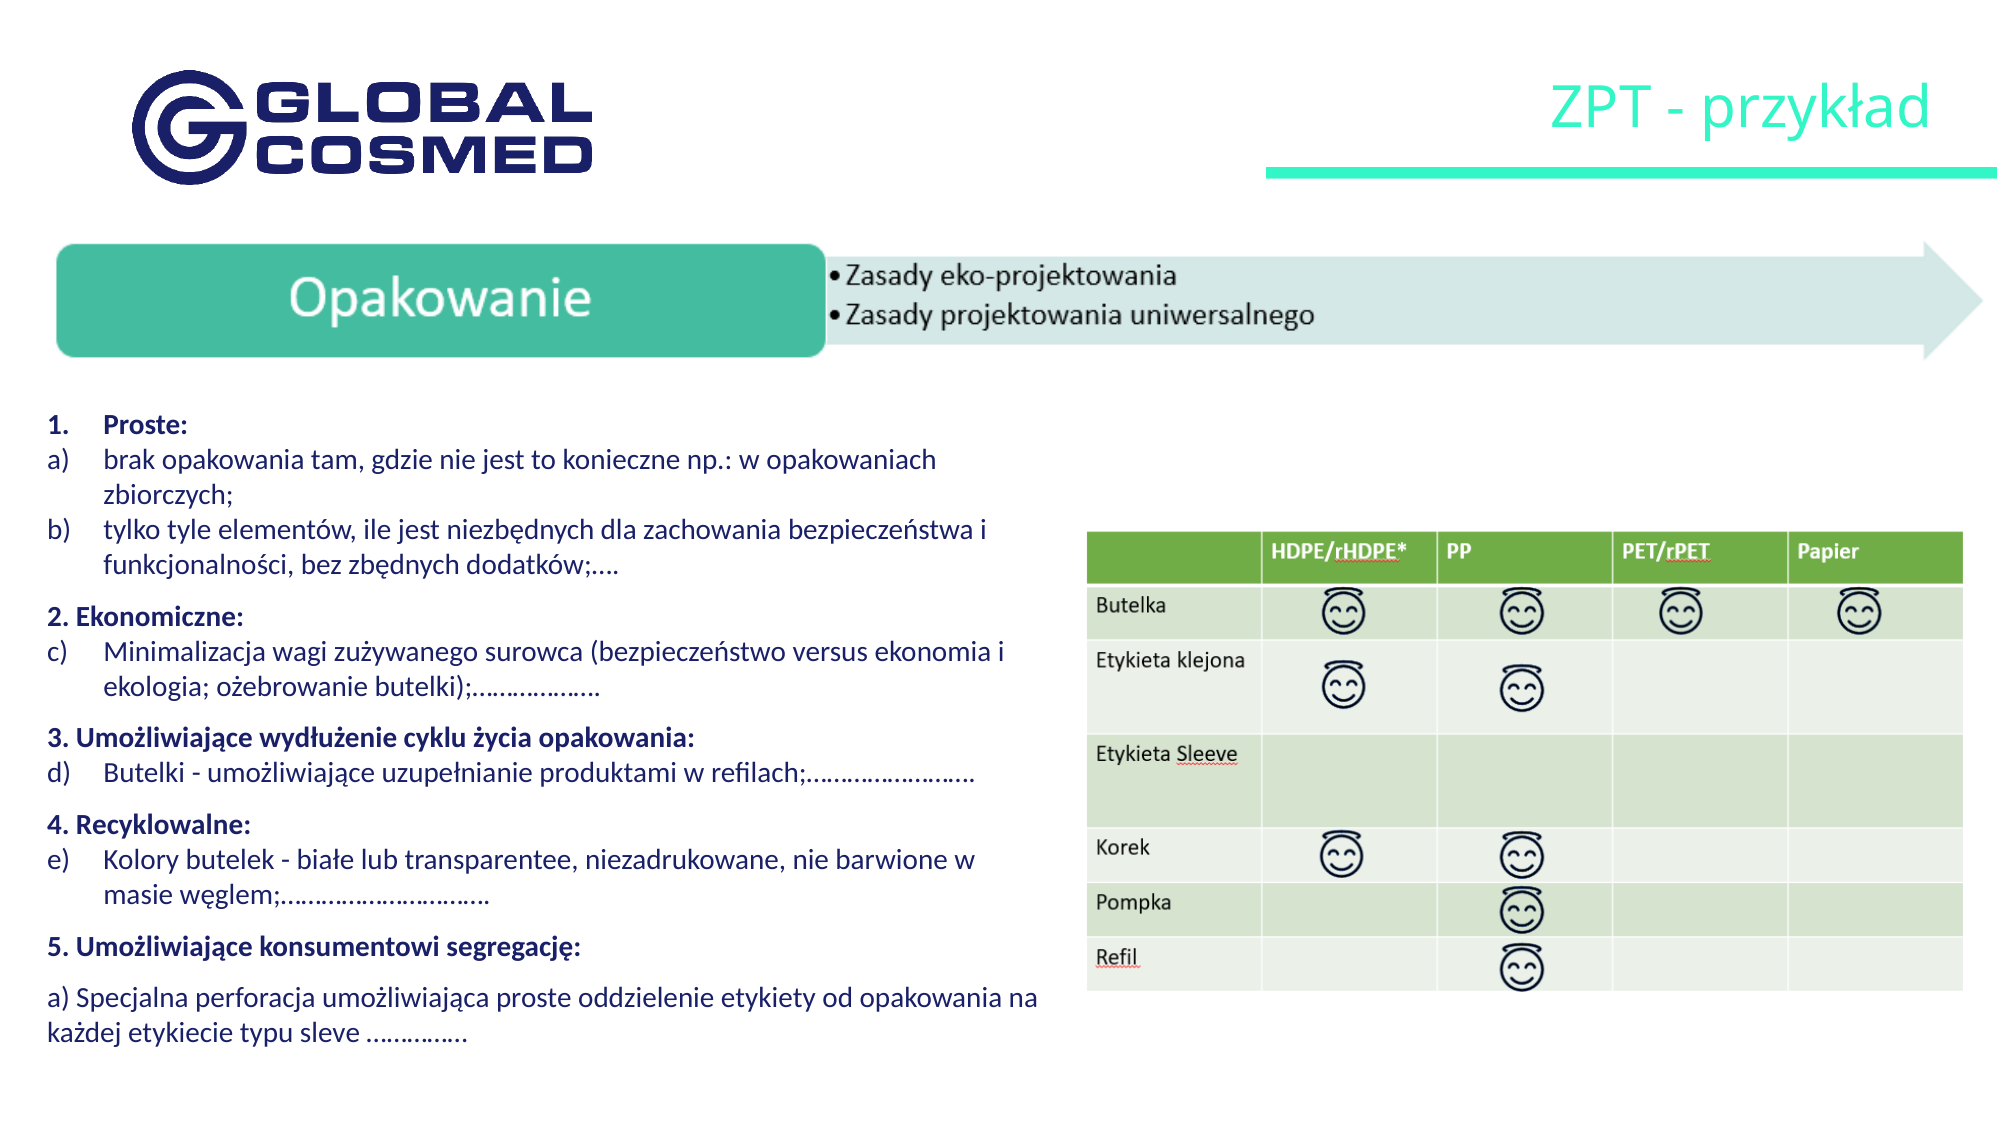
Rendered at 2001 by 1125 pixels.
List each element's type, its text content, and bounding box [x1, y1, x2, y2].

text_box ZPT - przykład [704, 12, 1948, 205]
picture [132, 70, 592, 185]
text_box Proste: brak opakowania tam, gdzie nie jest to konieczne np.: w opakowaniach zbiorczych; tylko tyle elementów, ile jest niezbędnych dla zachowania bezpieczeństwa i funkcjonalności, bez zbędnych dodatków;…. 2. Ekonomiczne: Minimalizacja wagi zużywanego surowca (bezpieczeństwo versus ekonomia i ekologia; ożebrowanie butelki);………………. 3. Umożliwiające wydłużenie cyklu życia opakowania: Butelki - umożliwiające uzupełnianie produktami w refilach;……………………. 4. Recyklowalne: Kolory butelek - białe lub transparentee, niezadrukowane, nie barwione w masie węglem;…………………………. 5. Umożliwiające konsumentowi segregację: a) Specjalna perforacja umożliwiająca proste oddzielenie etykiety od opakowania na każdej etykiecie typu sleve …………… [32, 398, 1063, 866]
text_box [1948, 166, 1998, 179]
picture [1083, 527, 1968, 995]
picture [52, 238, 1997, 367]
